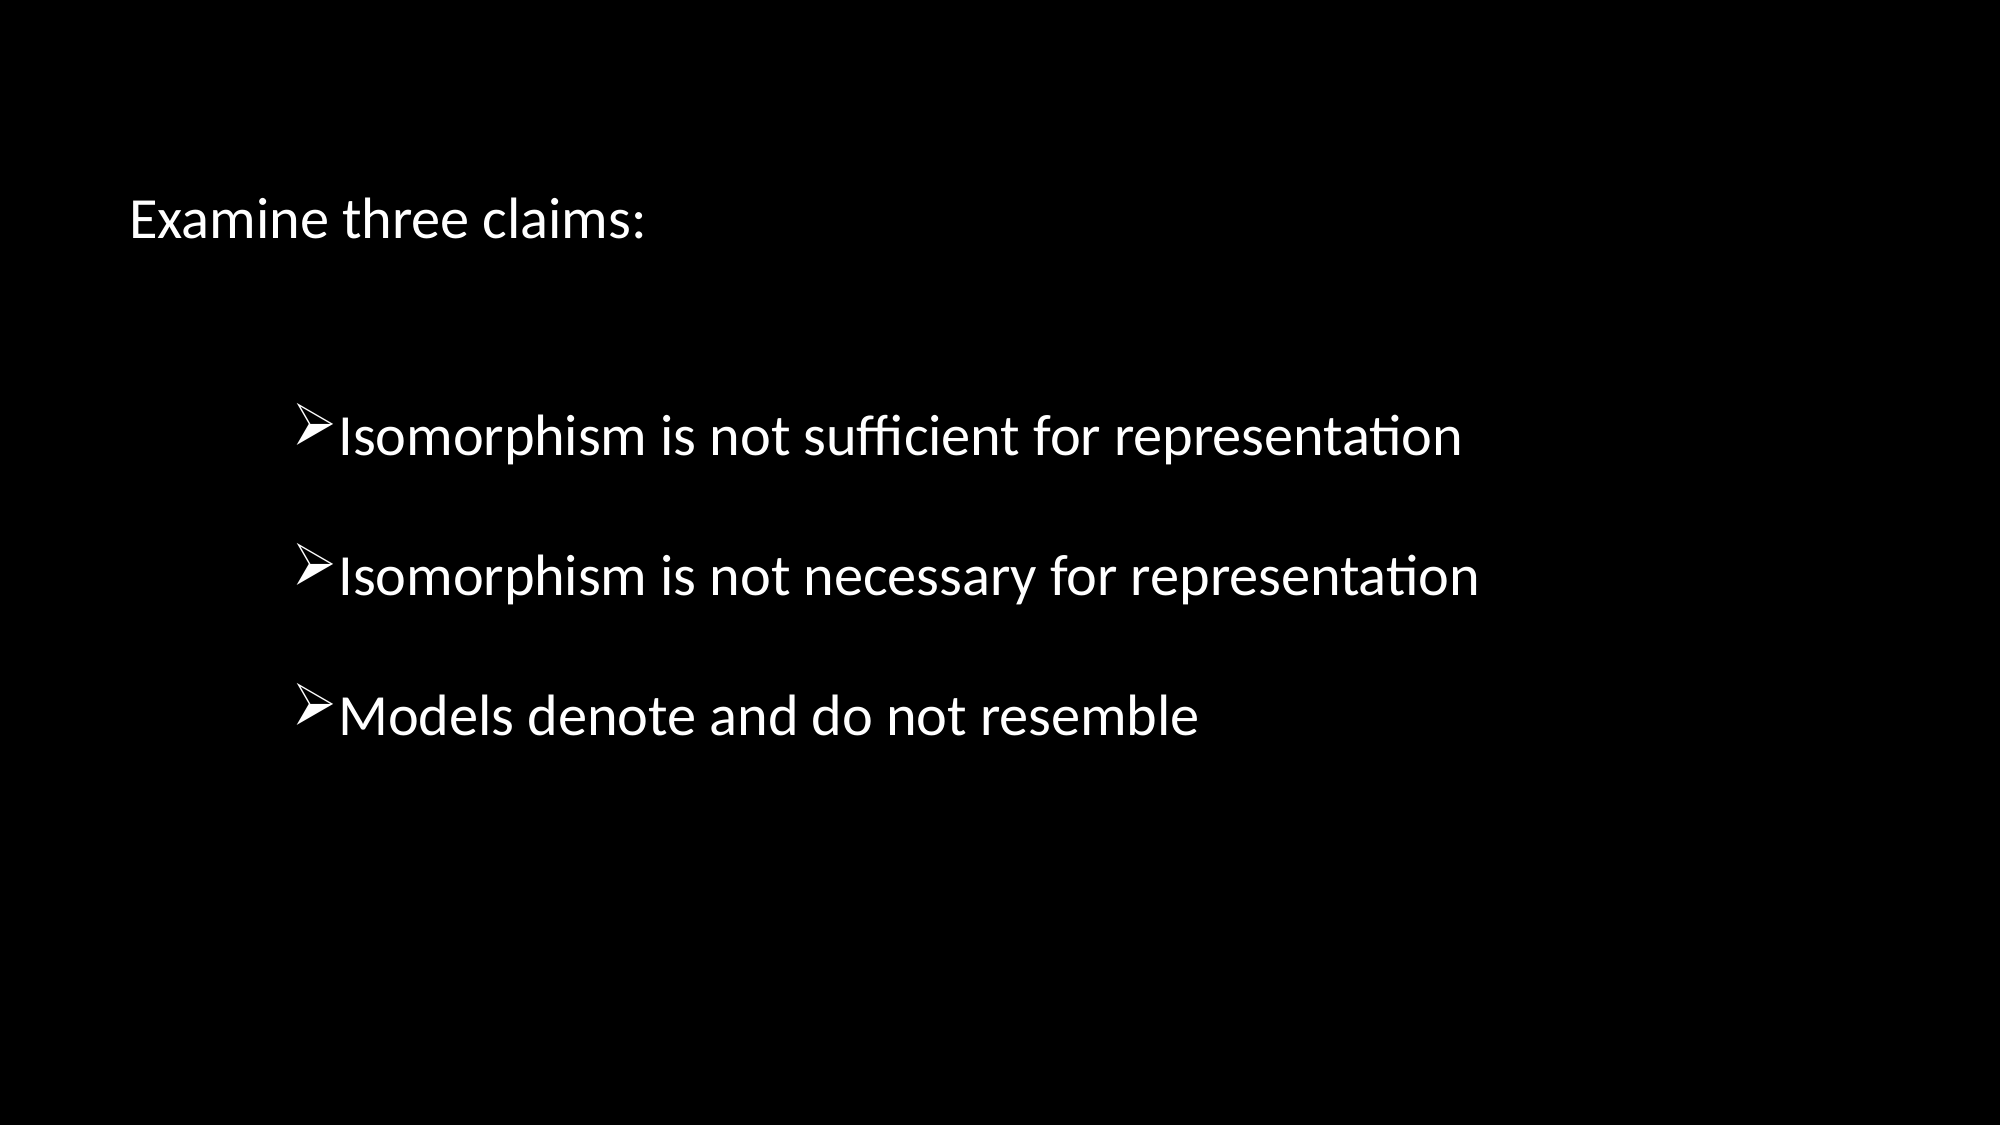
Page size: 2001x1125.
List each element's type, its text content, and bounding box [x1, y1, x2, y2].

text_box Isomorphism is not sufficient for representation Isomorphism is not necessary for representation Models denote and do not resemble [127, 319, 1873, 755]
text_box Examine three claims: [114, 172, 663, 258]
